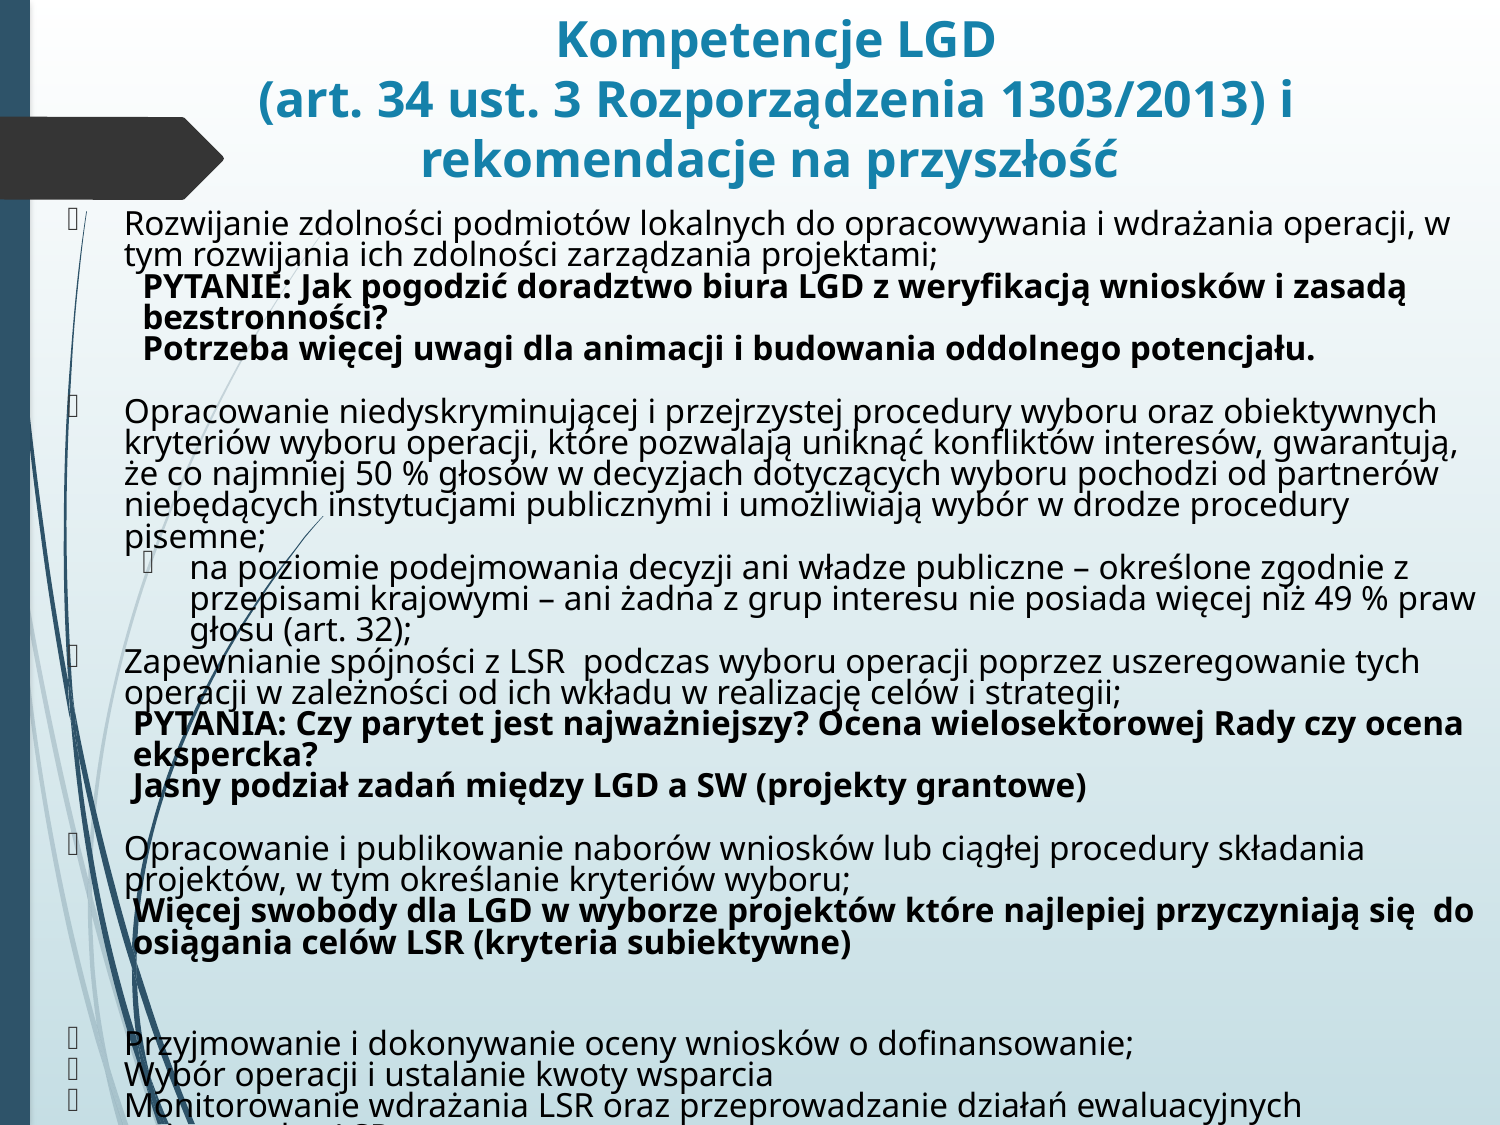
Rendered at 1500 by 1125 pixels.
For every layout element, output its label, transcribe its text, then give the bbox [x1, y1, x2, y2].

list Rozwijanie zdolności podmiotów lokalnych do opracowywania i wdrażania operacji, w tym rozwijania ich zdolności zarządzania projektami; PYTANIE: Jak pogodzić doradztwo biura LGD z weryfikacją wniosków i zasadą bezstronności? Potrzeba więcej uwagi dla animacji i budowania oddolnego potencjału. Opracowanie niedyskryminującej i przejrzystej procedury wyboru oraz obiektywnych kryteriów wyboru operacji, które pozwalają uniknąć konfliktów interesów, gwarantują, że co najmniej 50 % głosów w decyzjach dotyczących wyboru pochodzi od partnerów niebędących instytucjami publicznymi i umożliwiają wybór w drodze procedury pisemne; na poziomie podejmowania decyzji ani władze publiczne – określone zgodnie z przepisami krajowymi – ani żadna z grup interesu nie posiada więcej niż 49 % praw głosu (art. 32); Zapewnianie spójności z LSR podczas wyboru operacji poprzez uszeregowanie tych operacji w zależności od ich wkładu w realizację celów i strategii; PYTANIA: Czy parytet jest najważniejszy? Ocena wielosektorowej Rady czy ocena ekspercka? Jasny podział zadań między LGD a SW (projekty grantowe) Opracowanie i publikowanie naborów wniosków lub ciągłej procedury składania projektów, w tym określanie kryteriów wyboru; Więcej swobody dla LGD w wyborze projektów które najlepiej przyczyniają się do osiągania celów LSR (kryteria subiektywne) Przyjmowanie i dokonywanie oceny wniosków o dofinansowanie; Wybór operacji i ustalanie kwoty wsparcia Monitorowanie wdrażania LSR oraz przeprowadzanie działań ewaluacyjnych związanych z LSR. [52, 203, 1500, 824]
title Kompetencje LGD (art. 34 ust. 3 Rozporządzenia 1303/2013) i rekomendacje na przyszłość [95, 0, 1458, 147]
